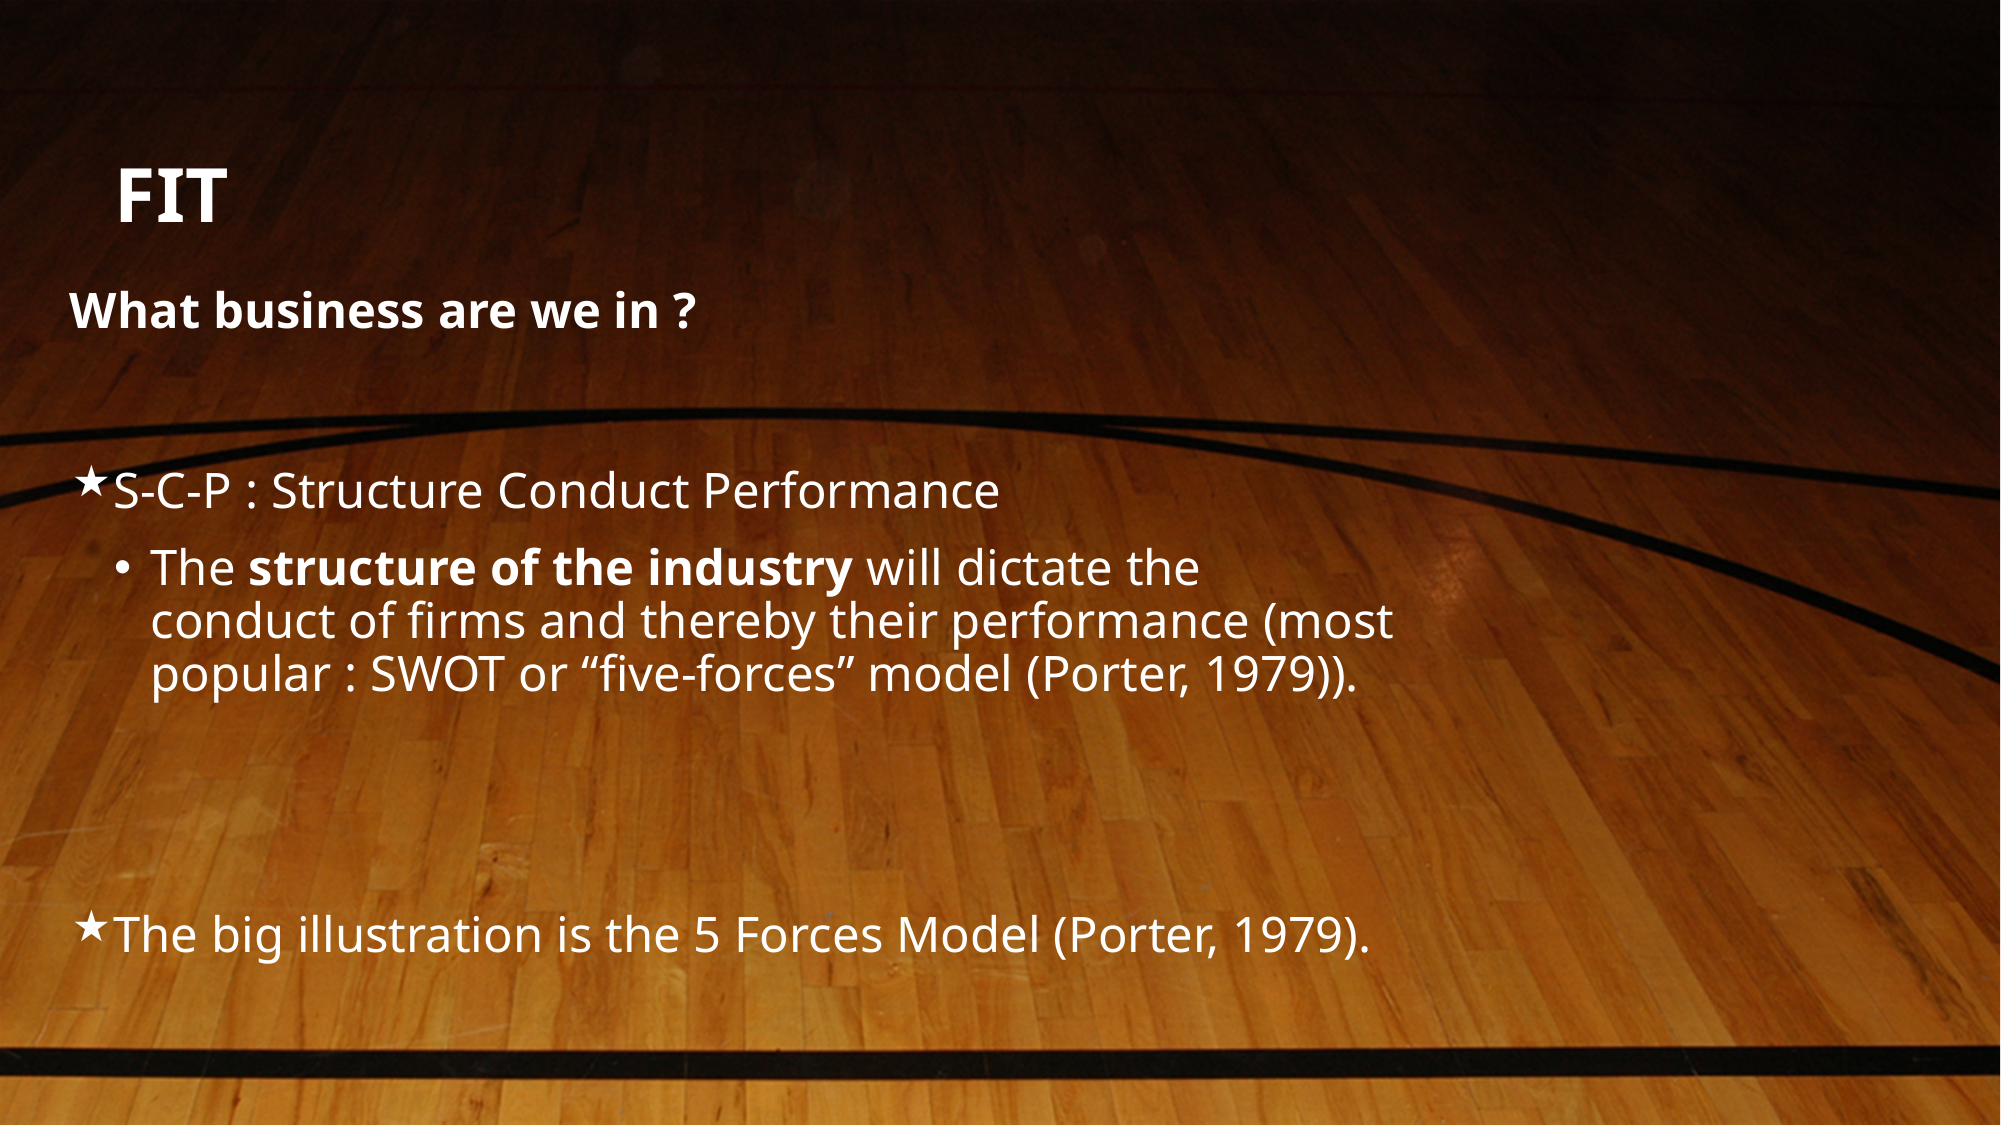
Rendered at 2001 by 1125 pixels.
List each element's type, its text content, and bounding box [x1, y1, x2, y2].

picture [0, 0, 2001, 1125]
title FIT [99, 58, 1900, 247]
list What business are we in ? S-C-P : Structure Conduct Performance The structure of the industry will dictate the conduct of firms and thereby their performance (most popular : SWOT or “five-forces” model (Porter, 1979)). The big illustration is the 5 Forces Model (Porter, 1979). [55, 278, 1412, 992]
